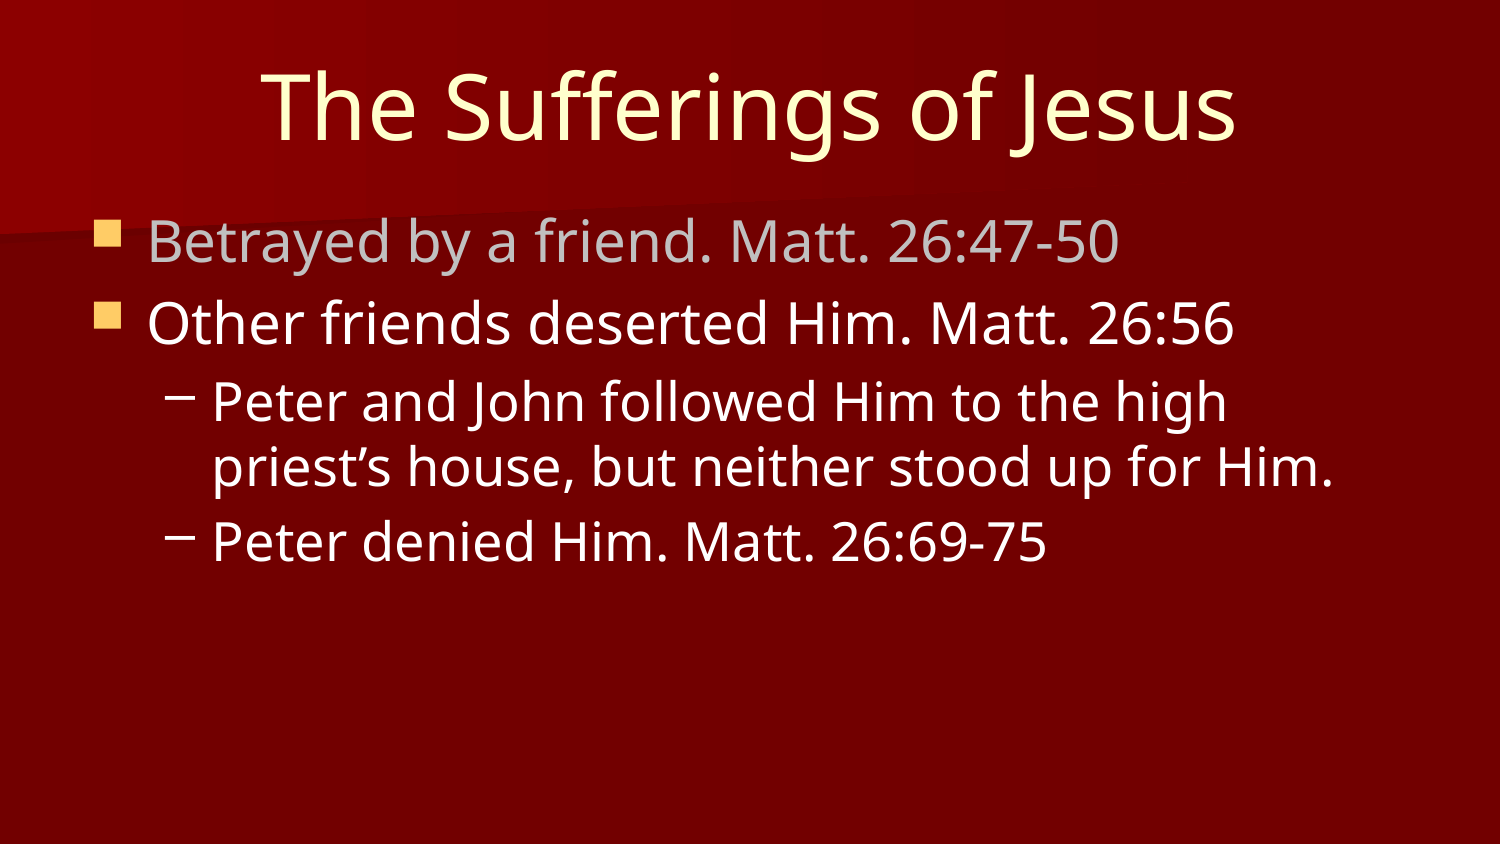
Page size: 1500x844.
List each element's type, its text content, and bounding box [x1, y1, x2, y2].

title The Sufferings of Jesus [74, 33, 1426, 175]
list Betrayed by a friend. Matt. 26:47-50 Other friends deserted Him. Matt. 26:56 Peter and John followed Him to the high priest’s house, but neither stood up for Him. Peter denied Him. Matt. 26:69-75 [74, 196, 1426, 751]
